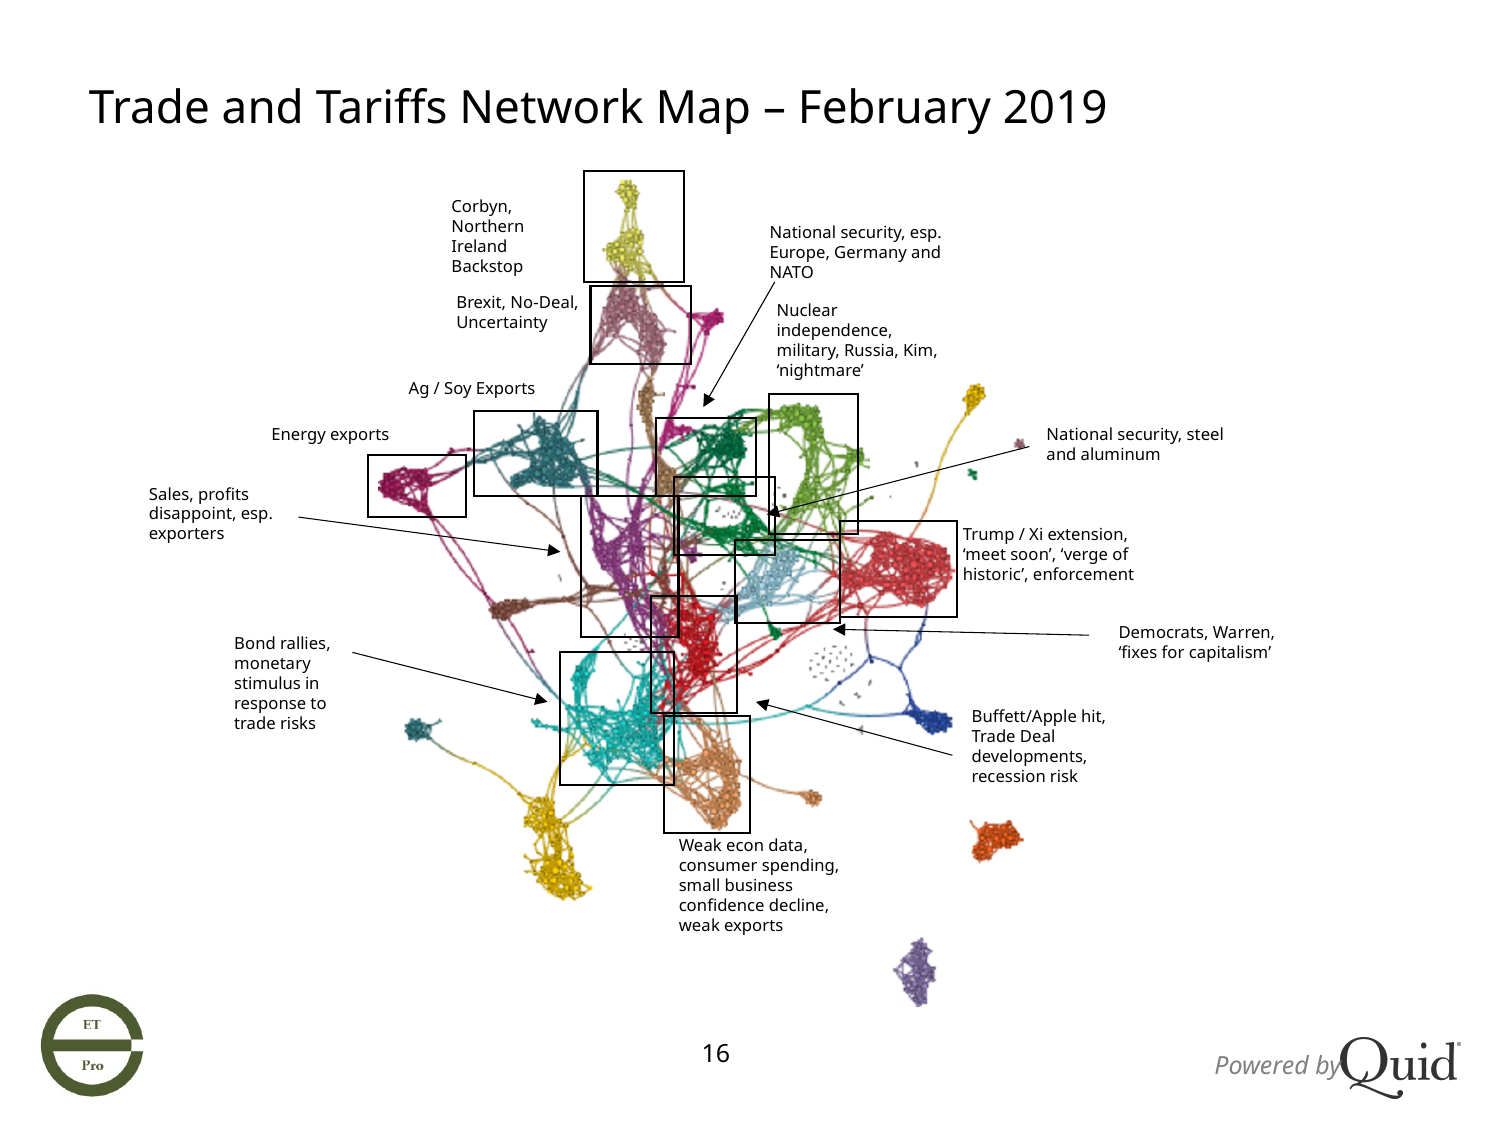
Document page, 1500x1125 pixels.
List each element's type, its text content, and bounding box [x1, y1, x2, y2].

text_box National security, steel and aluminum [1048, 416, 1243, 472]
picture [1340, 1037, 1461, 1099]
text_box Sales, profits disappoint, esp. exporters [134, 476, 295, 551]
text_box Trump / Xi extension, ‘meet soon’, ‘verge of historic’, enforcement [1048, 516, 1160, 592]
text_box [703, 282, 775, 407]
text_box [583, 170, 685, 178]
text_box Buffett/Apple hit, Trade Deal developments, recession risk [1048, 698, 1169, 793]
text_box Bond rallies, monetary stimulus in response to trade risks [219, 625, 340, 741]
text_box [755, 701, 953, 756]
text_box Energy exports [256, 416, 340, 452]
title Trade and Tariffs Network Map – February 2019 [73, 59, 1368, 158]
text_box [832, 629, 1090, 636]
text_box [298, 517, 561, 552]
picture [30, 984, 154, 1105]
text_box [352, 652, 548, 702]
picture [340, 178, 1048, 1007]
text_box Democrats, Warren, ‘fixes for capitalism’ [1103, 614, 1316, 669]
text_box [766, 446, 1030, 515]
